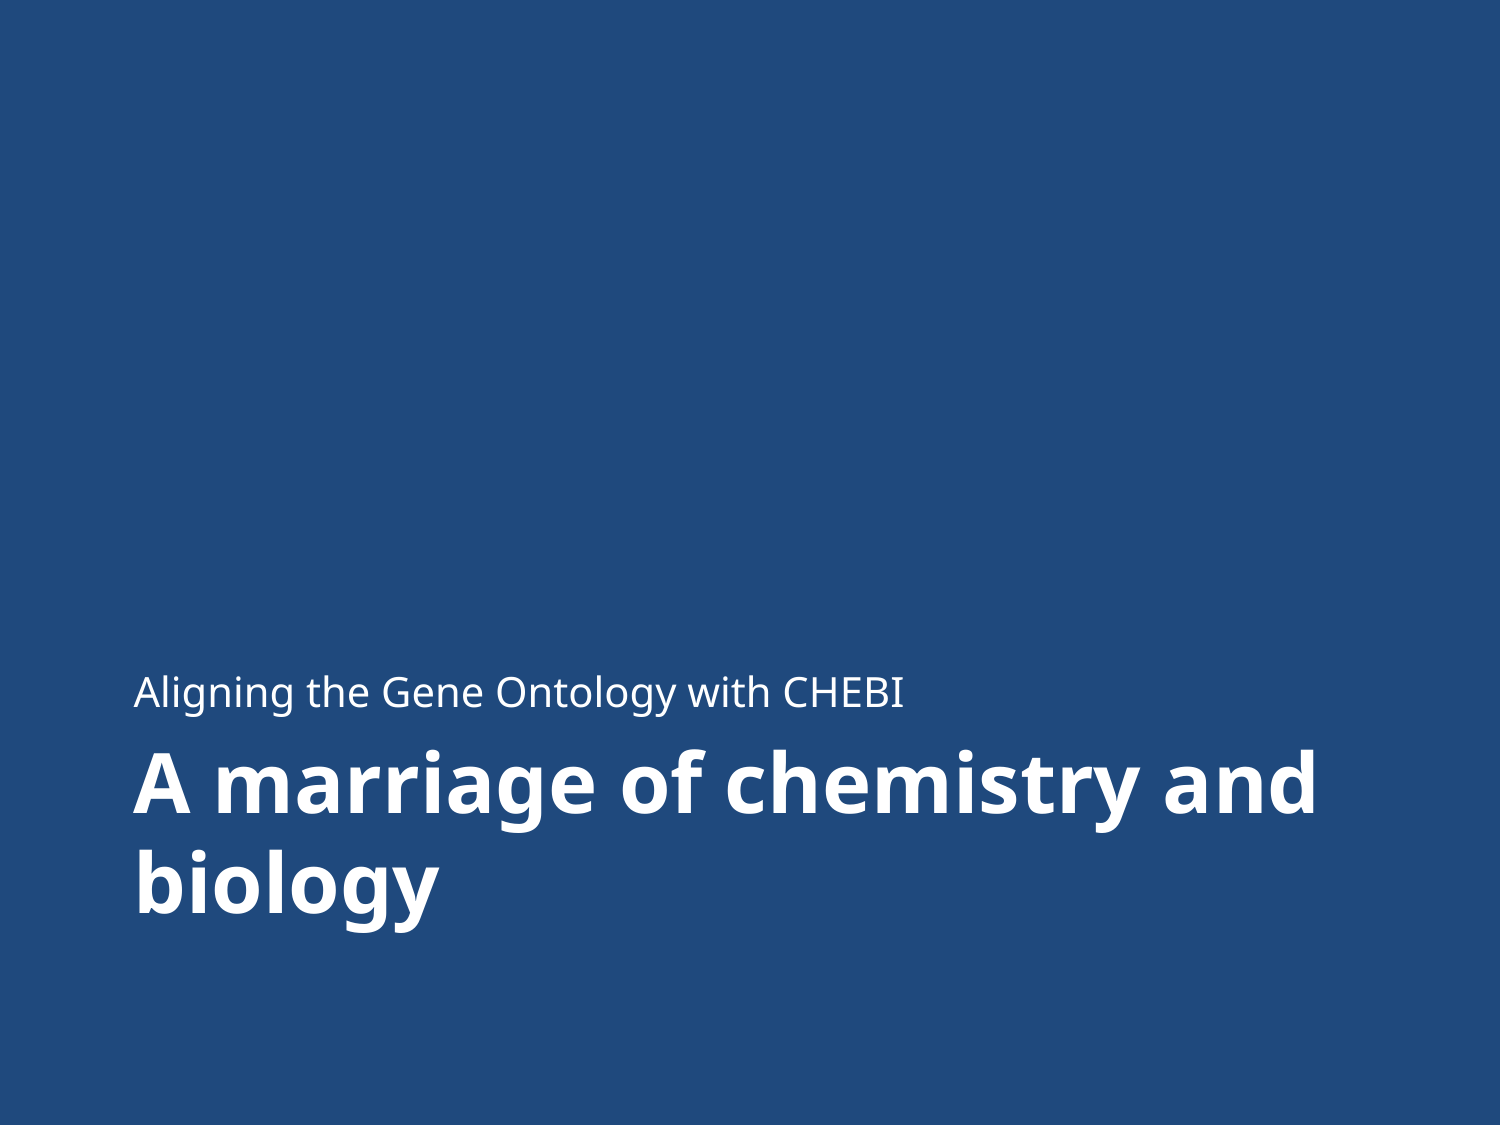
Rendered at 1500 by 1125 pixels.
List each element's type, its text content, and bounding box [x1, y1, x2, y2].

title A marriage of chemistry and biology [118, 723, 1394, 947]
list Aligning the Gene Ontology with CHEBI [118, 476, 1394, 723]
